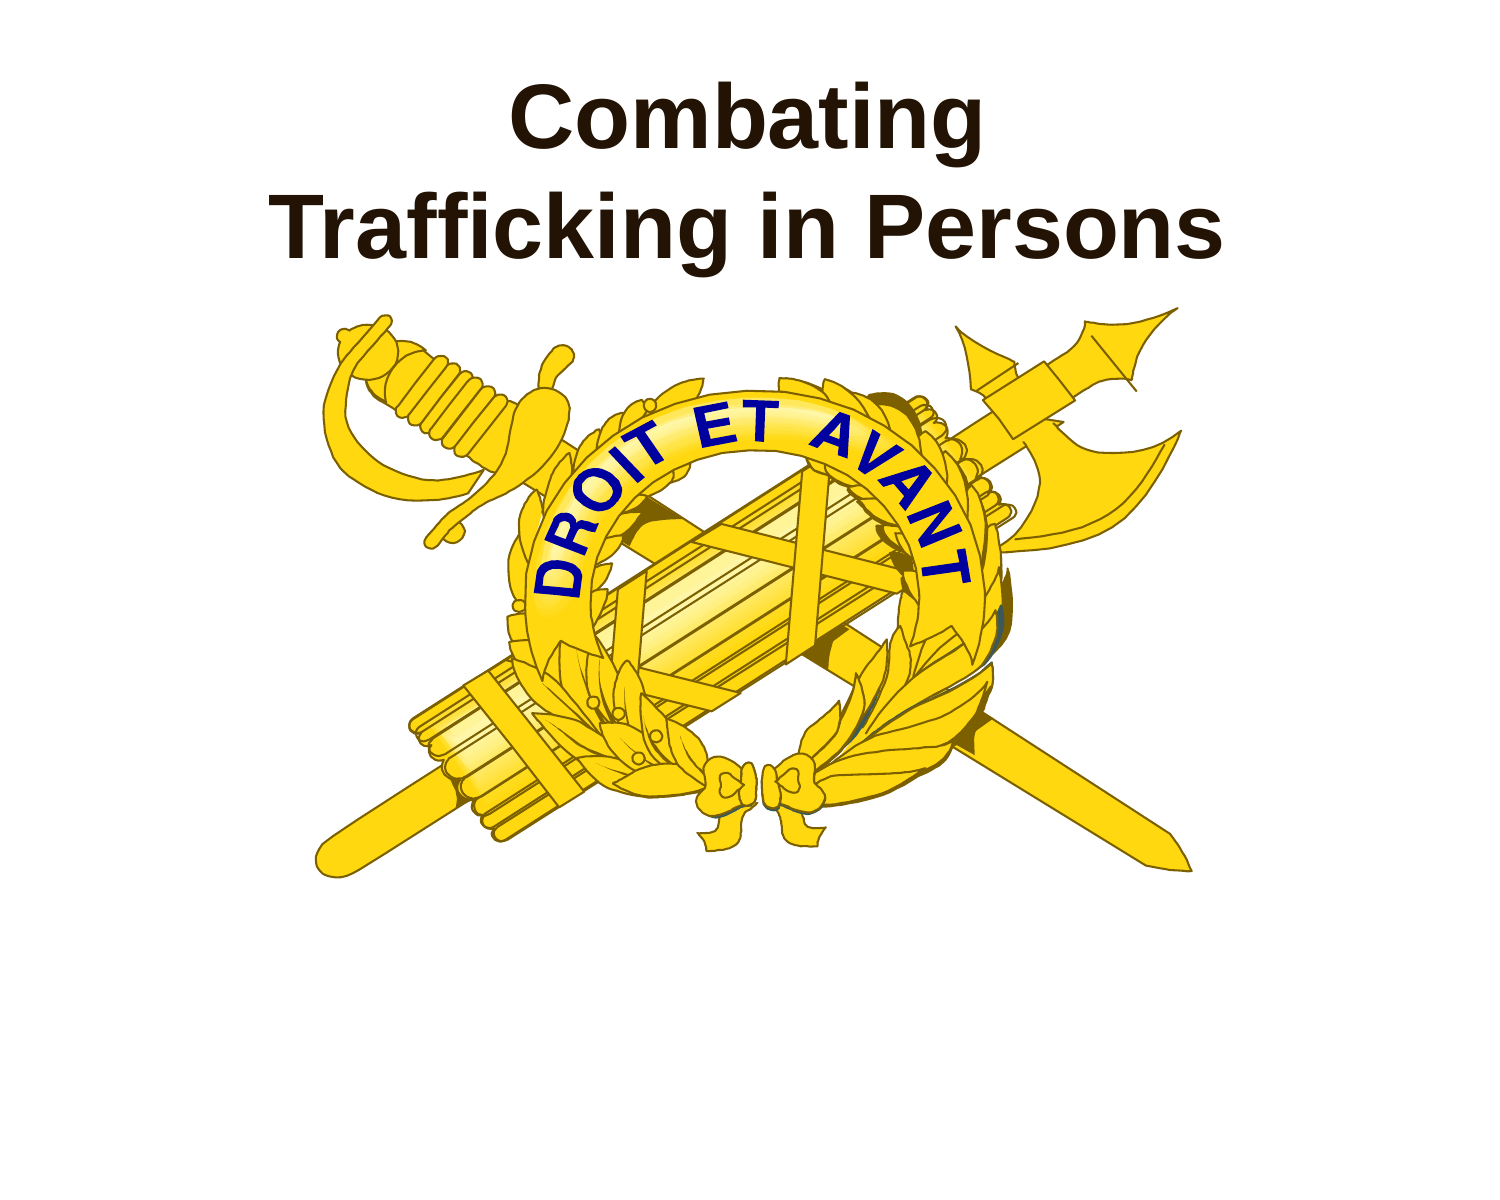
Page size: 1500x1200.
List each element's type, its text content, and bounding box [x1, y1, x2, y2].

title Combating Trafficking in Persons [114, 66, 1382, 267]
